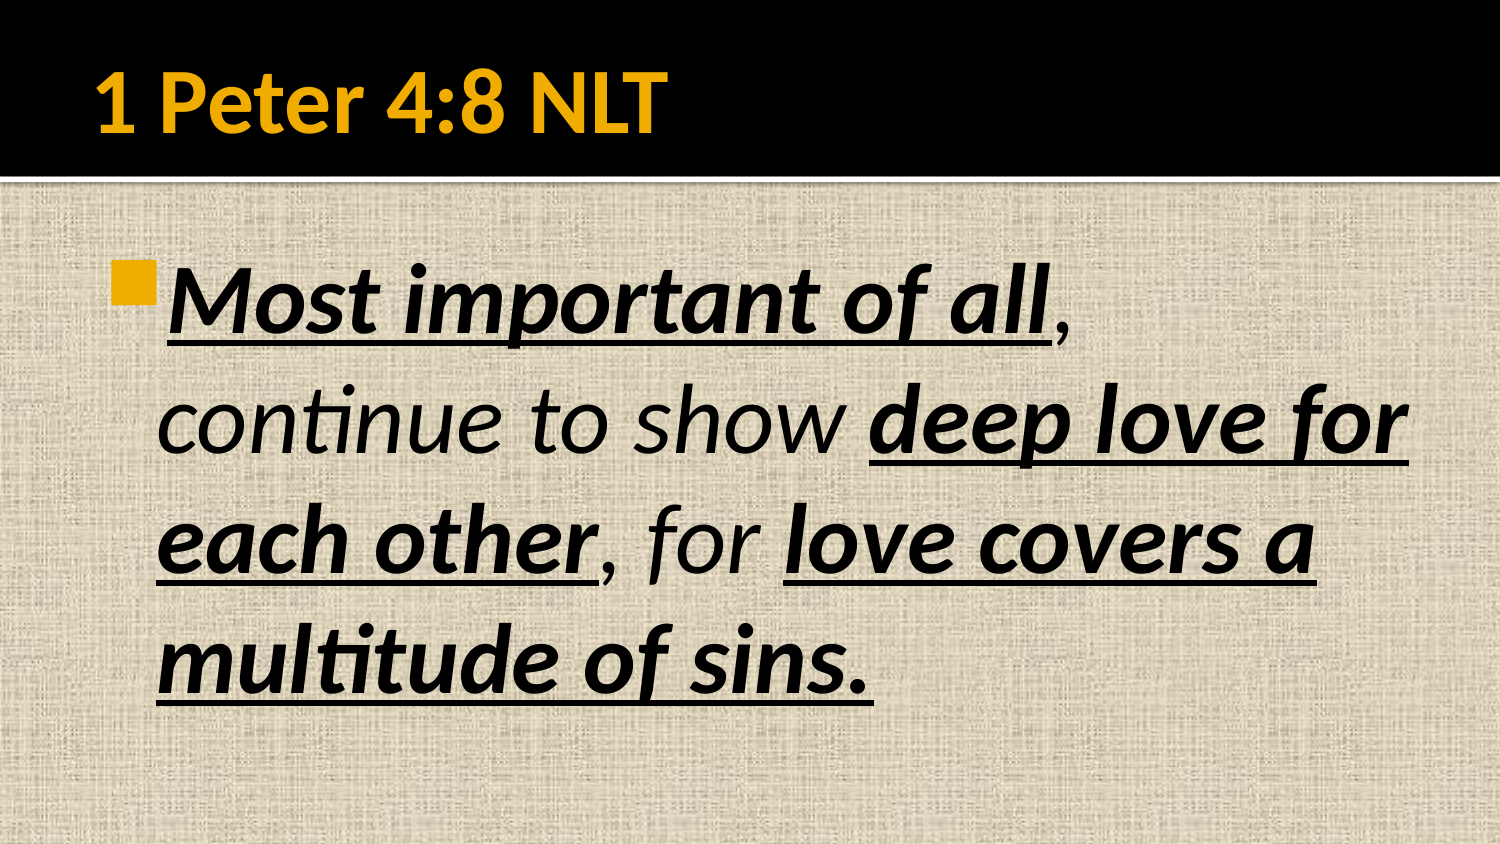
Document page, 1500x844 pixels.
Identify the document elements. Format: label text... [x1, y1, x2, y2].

picture [0, 183, 1500, 844]
list Most important of all, continue to show deep love for each other, for love covers a multitude of sins. [75, 218, 1425, 788]
title 1 Peter 4:8 NLT [75, 19, 1425, 174]
